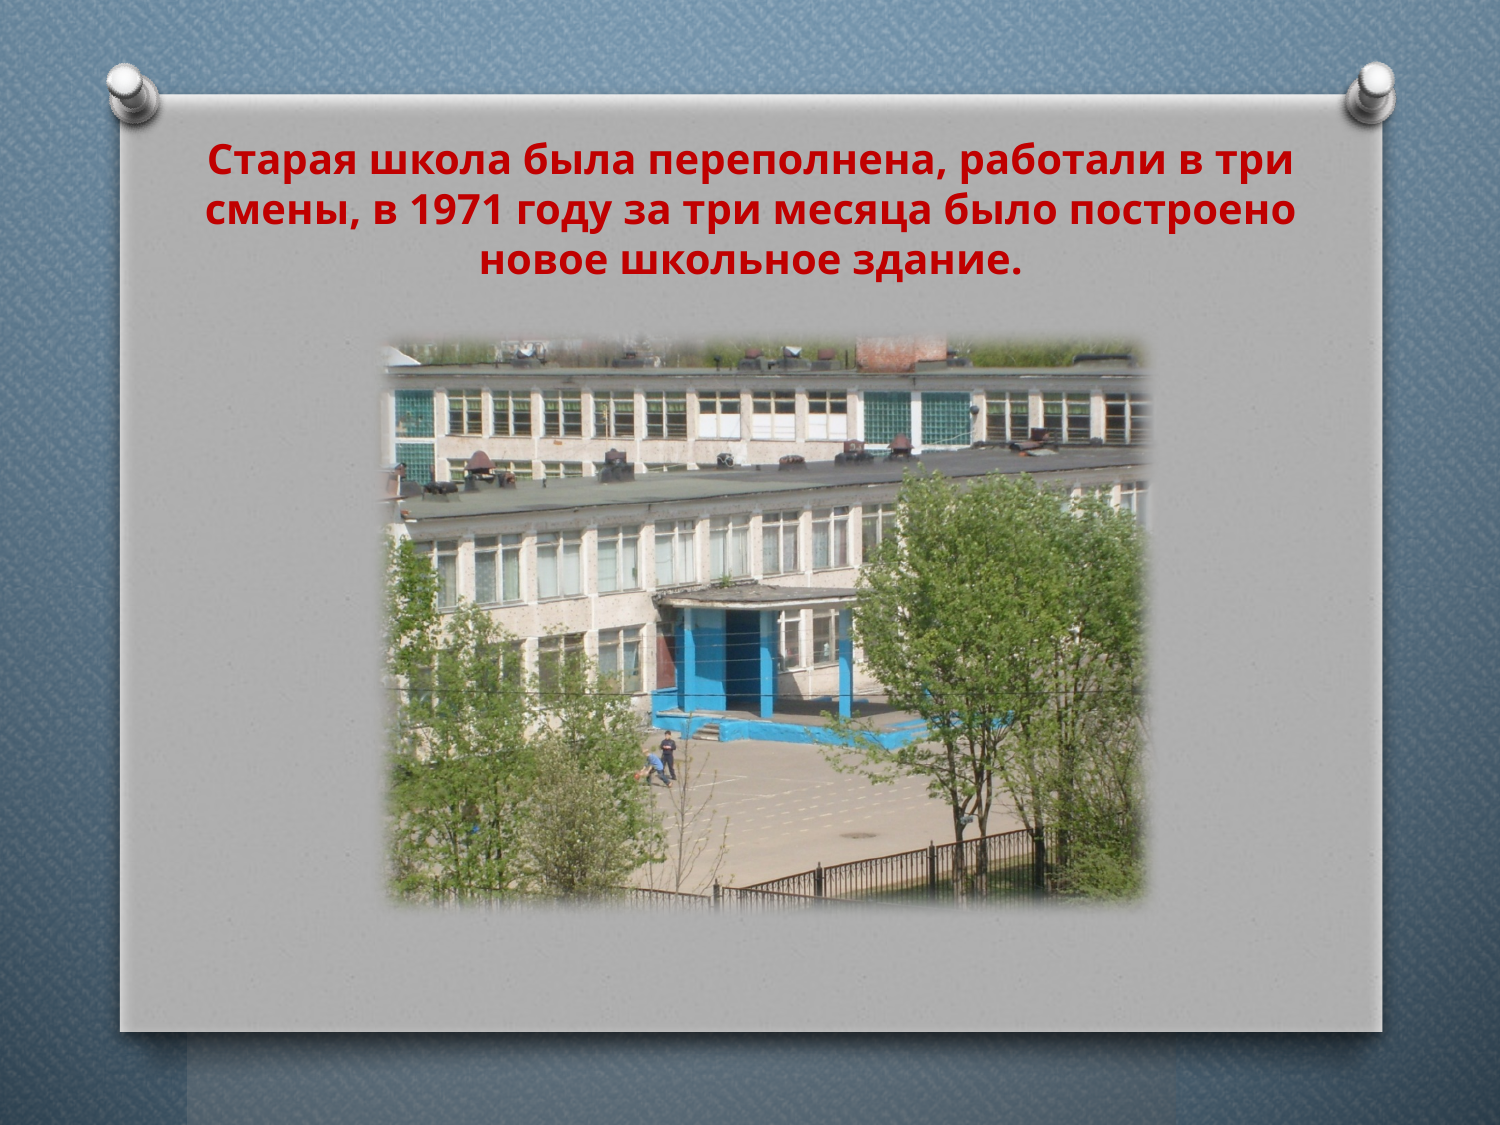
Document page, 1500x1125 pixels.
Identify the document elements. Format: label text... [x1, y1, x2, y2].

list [371, 325, 1161, 918]
title Старая школа была переполнена, работали в три смены, в 1971 году за три месяца было построено новое школьное здание. [179, 134, 1323, 332]
picture [1317, 35, 1439, 156]
picture [75, 29, 198, 153]
